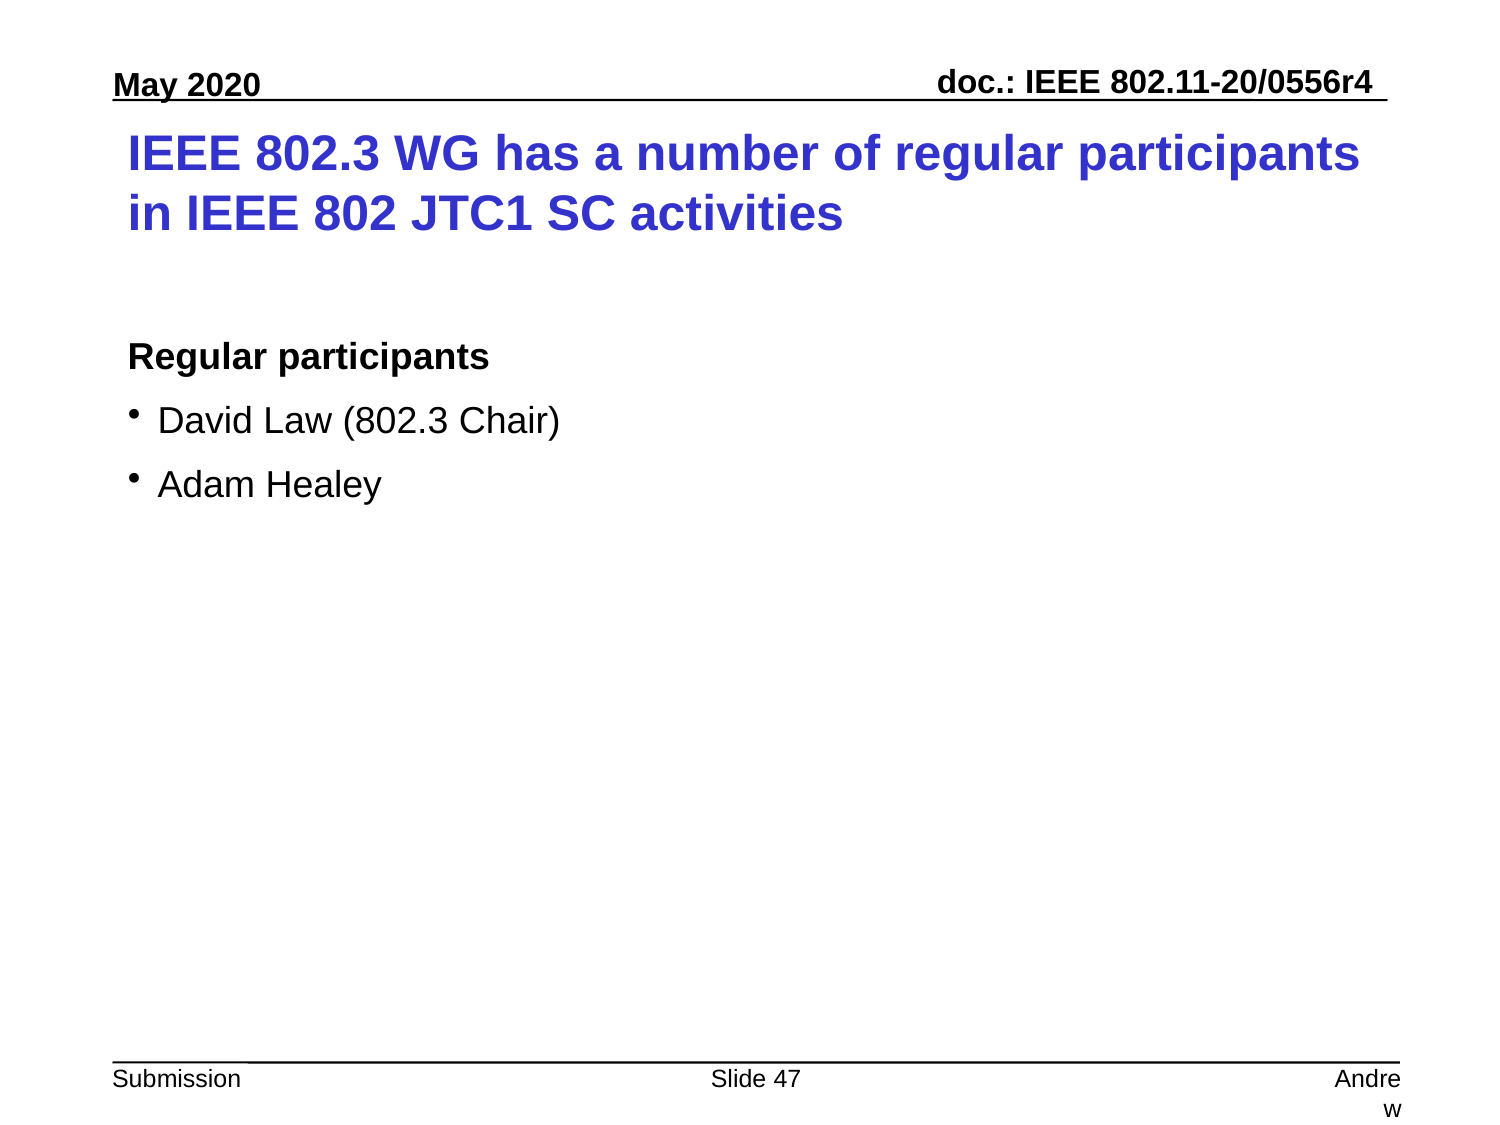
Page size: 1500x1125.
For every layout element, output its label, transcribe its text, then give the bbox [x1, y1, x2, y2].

footer Andrew Myles, Cisco [1320, 1061, 1402, 1093]
list Regular participants David Law (802.3 Chair) Adam Healey [112, 324, 1388, 1000]
title IEEE 802.3 WG has a number of regular participants in IEEE 802 JTC1 SC activities [112, 112, 1388, 288]
slide_number Slide 47 [709, 1061, 803, 1093]
